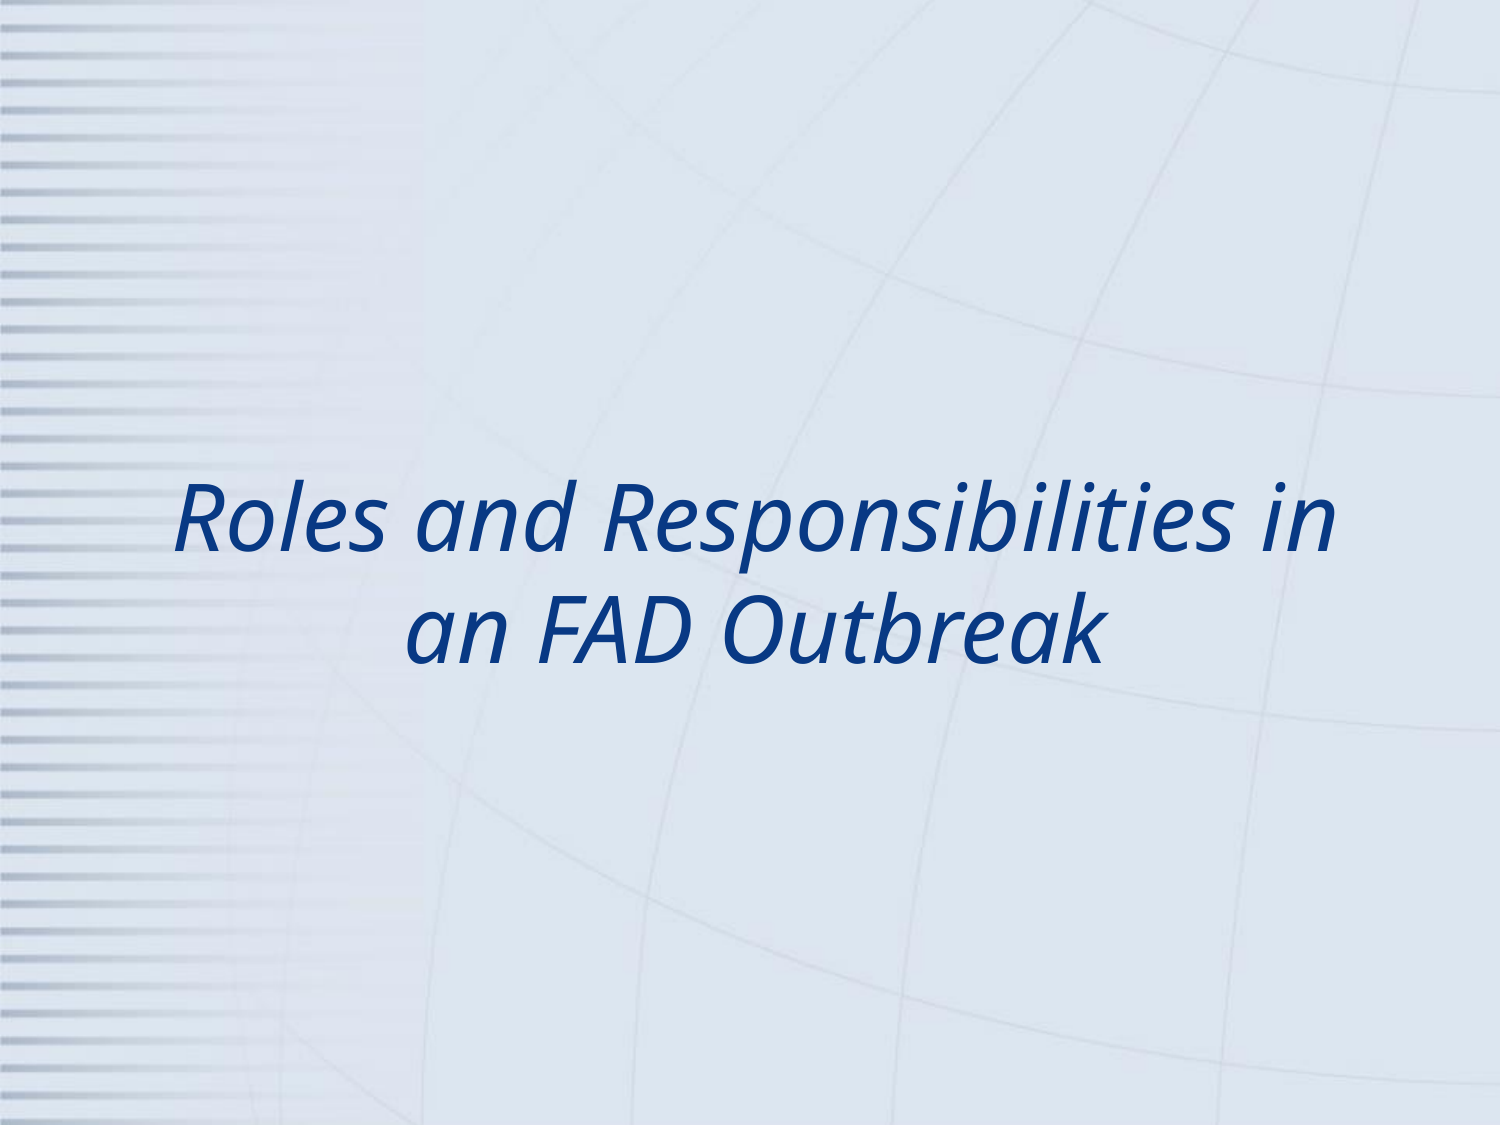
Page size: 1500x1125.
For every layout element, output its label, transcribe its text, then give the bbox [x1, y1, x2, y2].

picture [0, 0, 1500, 1125]
title Roles and Responsibilities in an FAD Outbreak [118, 450, 1394, 884]
